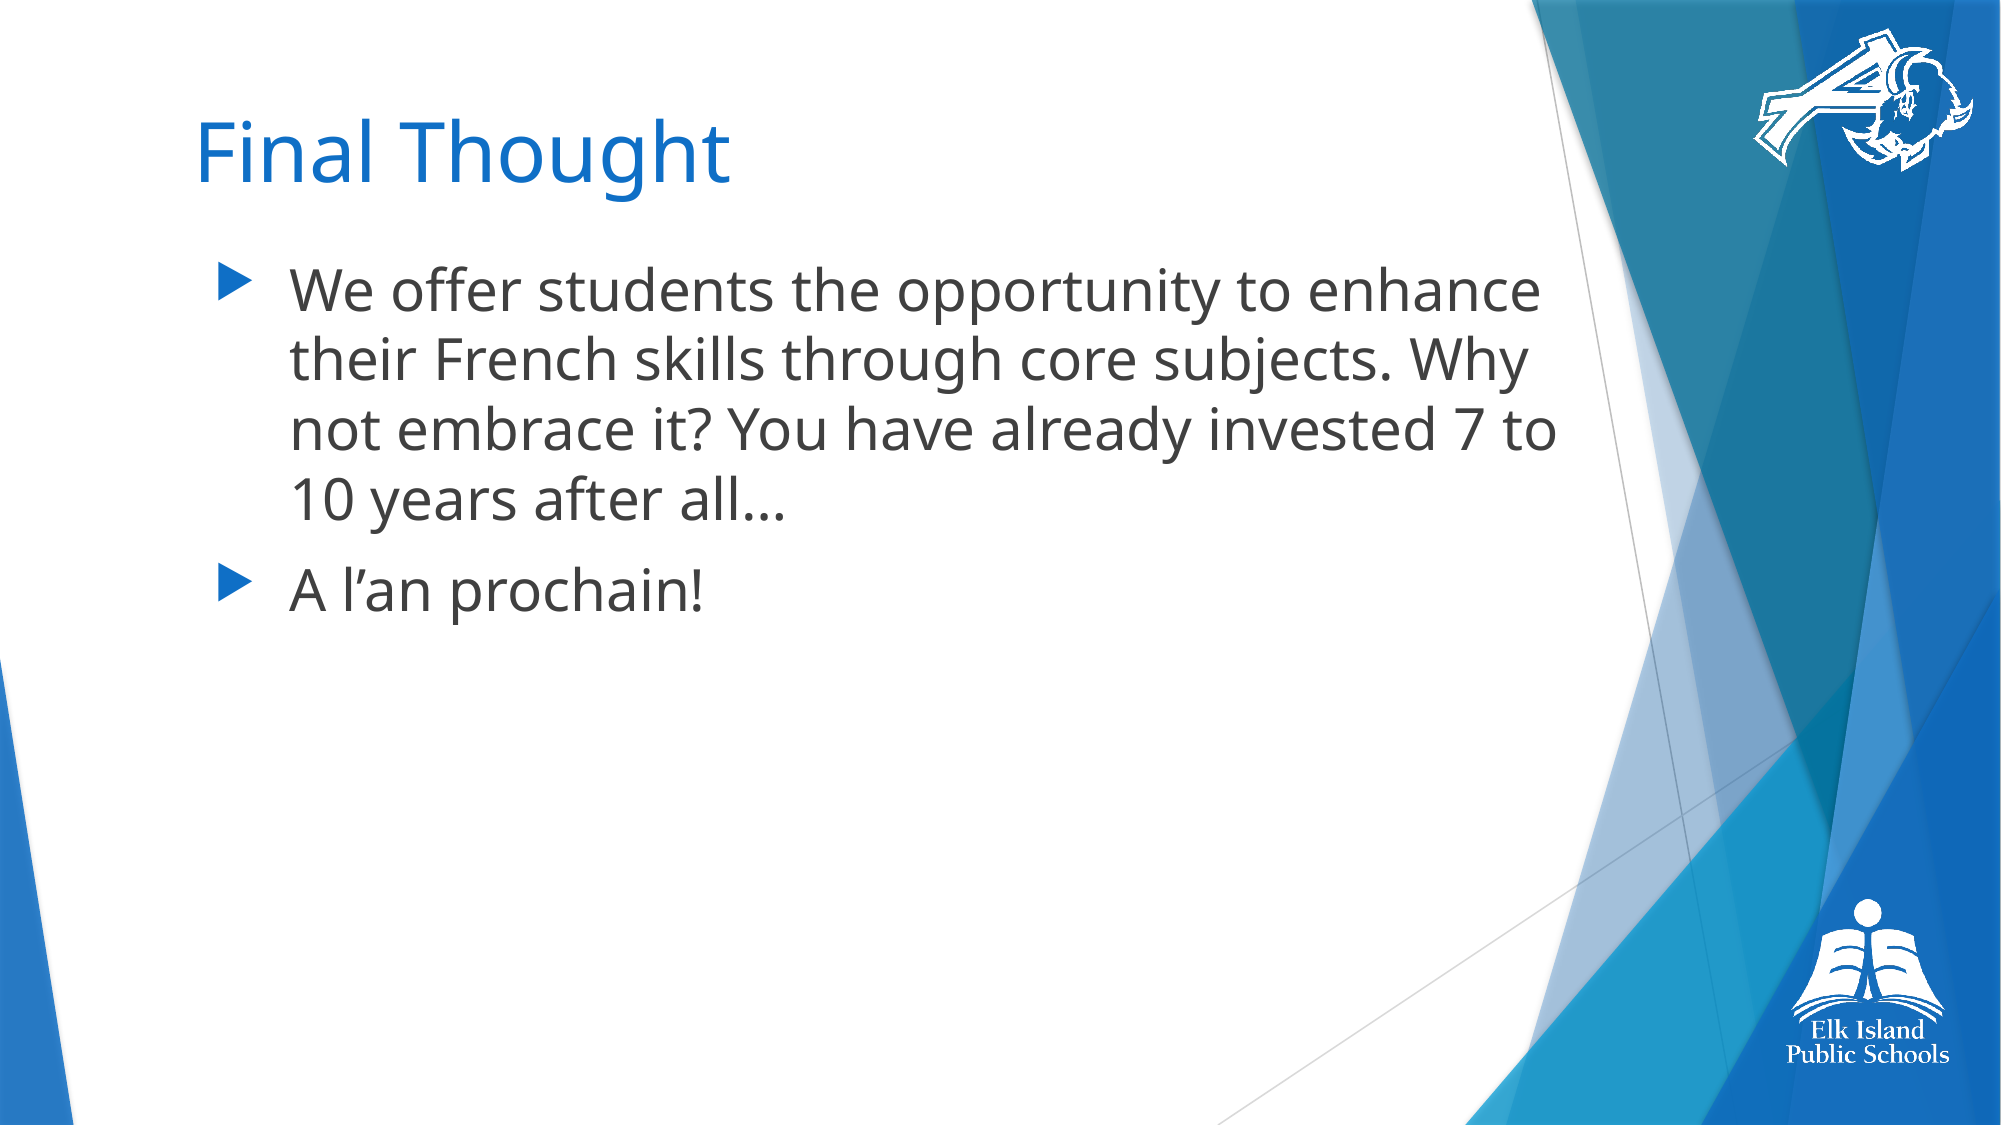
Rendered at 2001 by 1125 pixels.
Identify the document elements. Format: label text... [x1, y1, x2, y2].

list We offer students the opportunity to enhance their French skills through core subjects. Why not embrace it? You have already invested 7 to 10 years after all… A l’an prochain! [178, 245, 1579, 1103]
title Final Thought [178, 52, 1522, 245]
picture [1786, 899, 1949, 1063]
picture [1752, 27, 1973, 172]
